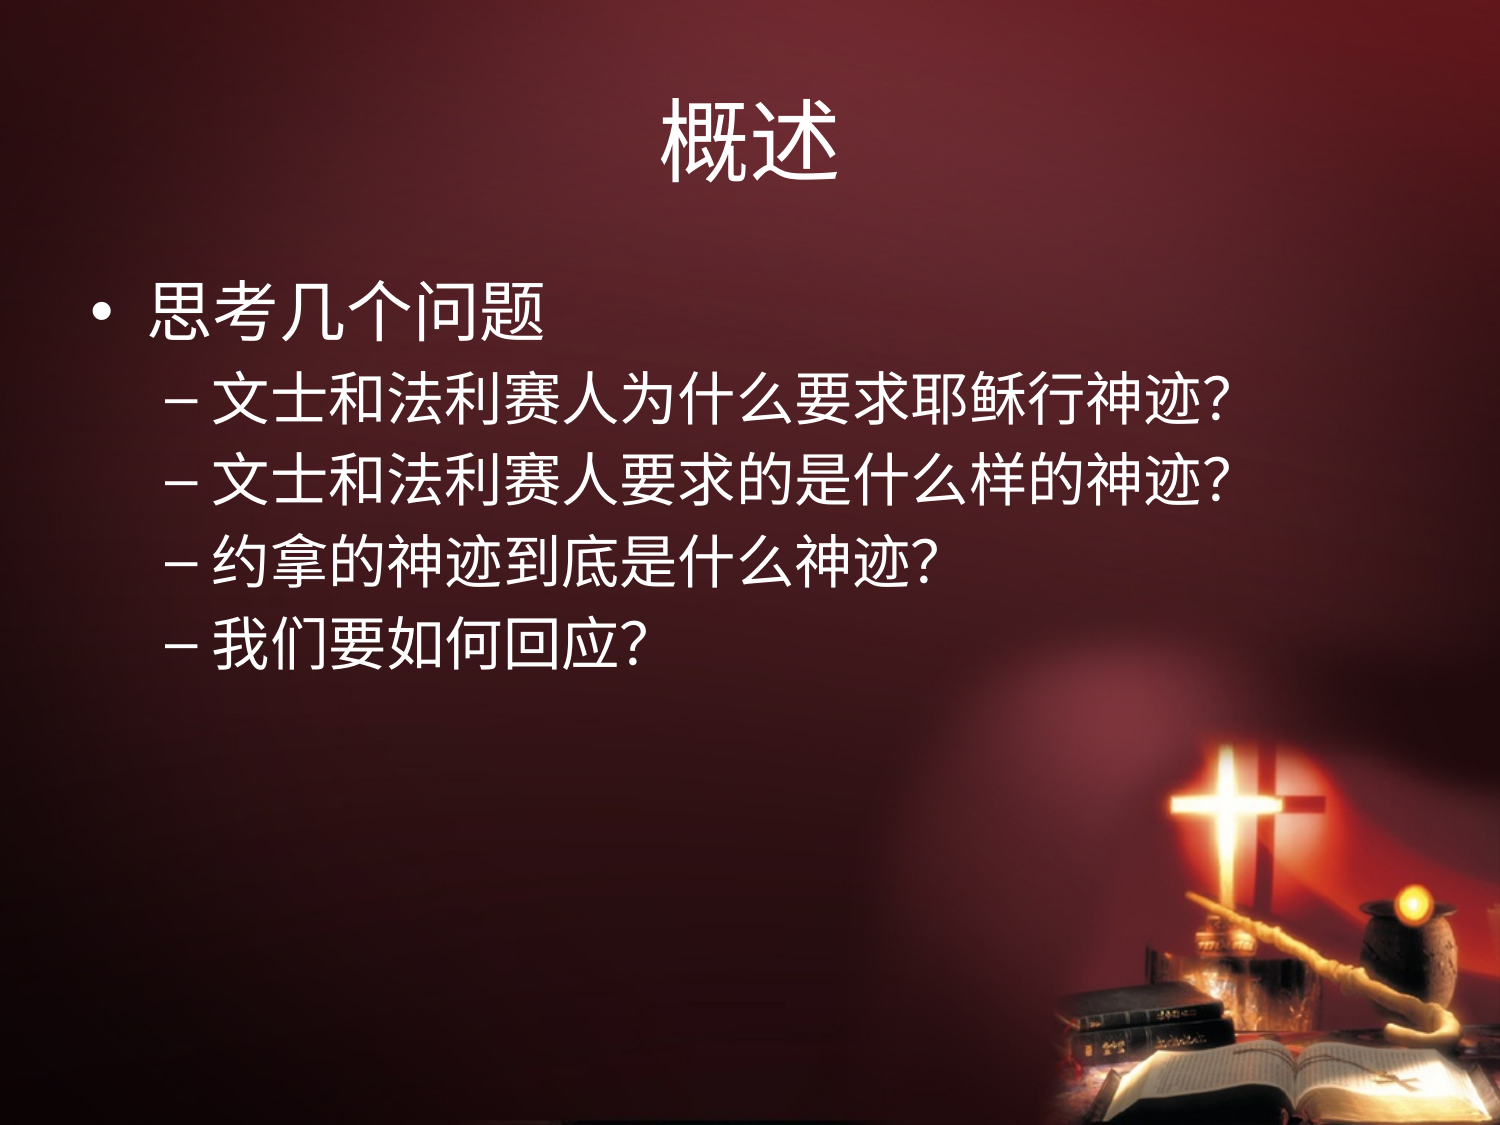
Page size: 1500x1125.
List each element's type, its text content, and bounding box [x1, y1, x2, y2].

list 思考几个问题 文士和法利赛人为什么要求耶稣行神迹？ 文士和法利赛人要求的是什么样的神迹？ 约拿的神迹到底是什么神迹？ 我们要如何回应？ [75, 262, 1425, 1005]
picture [0, 0, 1500, 1125]
title 概述 [75, 45, 1425, 233]
